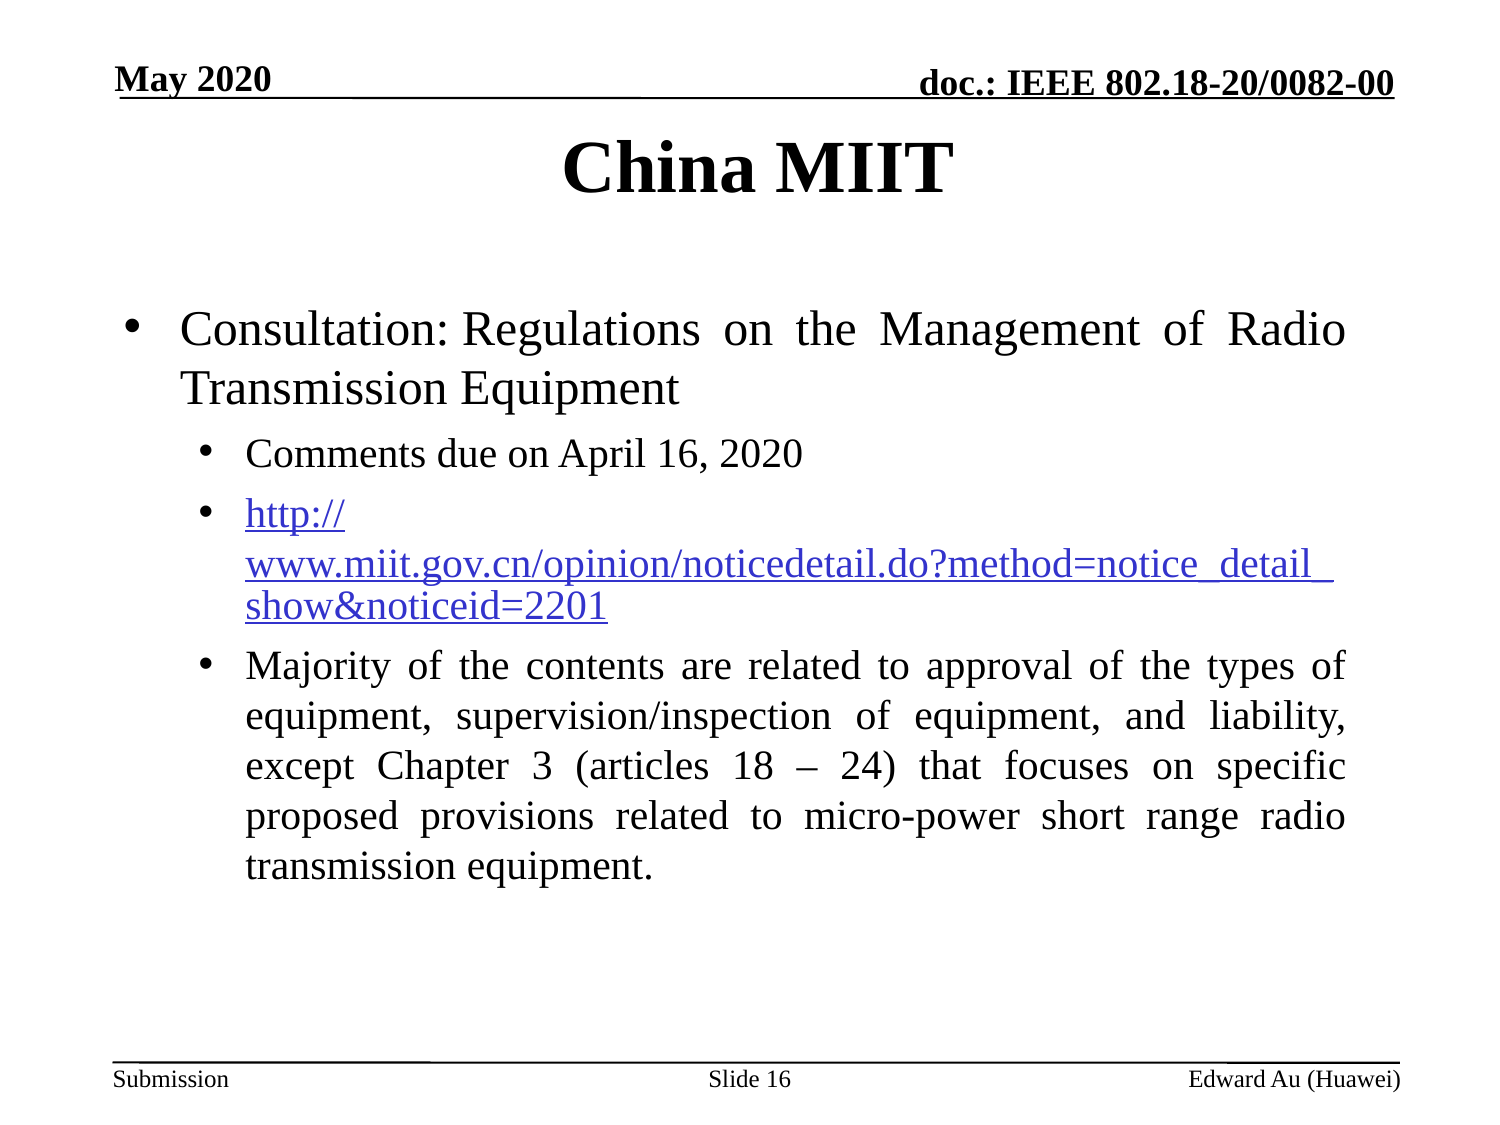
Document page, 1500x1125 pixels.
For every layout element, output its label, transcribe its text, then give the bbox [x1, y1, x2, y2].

list Consultation: Regulations on the Management of Radio Transmission Equipment Comments due on April 16, 2020 http://www.miit.gov.cn/opinion/noticedetail.do?method=notice_detail_show&noticeid=2201 Majority of the contents are related to approval of the types of equipment, supervision/inspection of equipment, and liability, except Chapter 3 (articles 18 – 24) that focuses on specific proposed provisions related to micro-power short range radio transmission equipment. [108, 287, 1363, 1063]
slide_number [114, 54, 493, 100]
footer Edward Au (Huawei) [902, 1061, 1402, 1093]
slide_number Slide 16 [699, 1061, 800, 1123]
title China MIIT [120, 99, 1396, 226]
